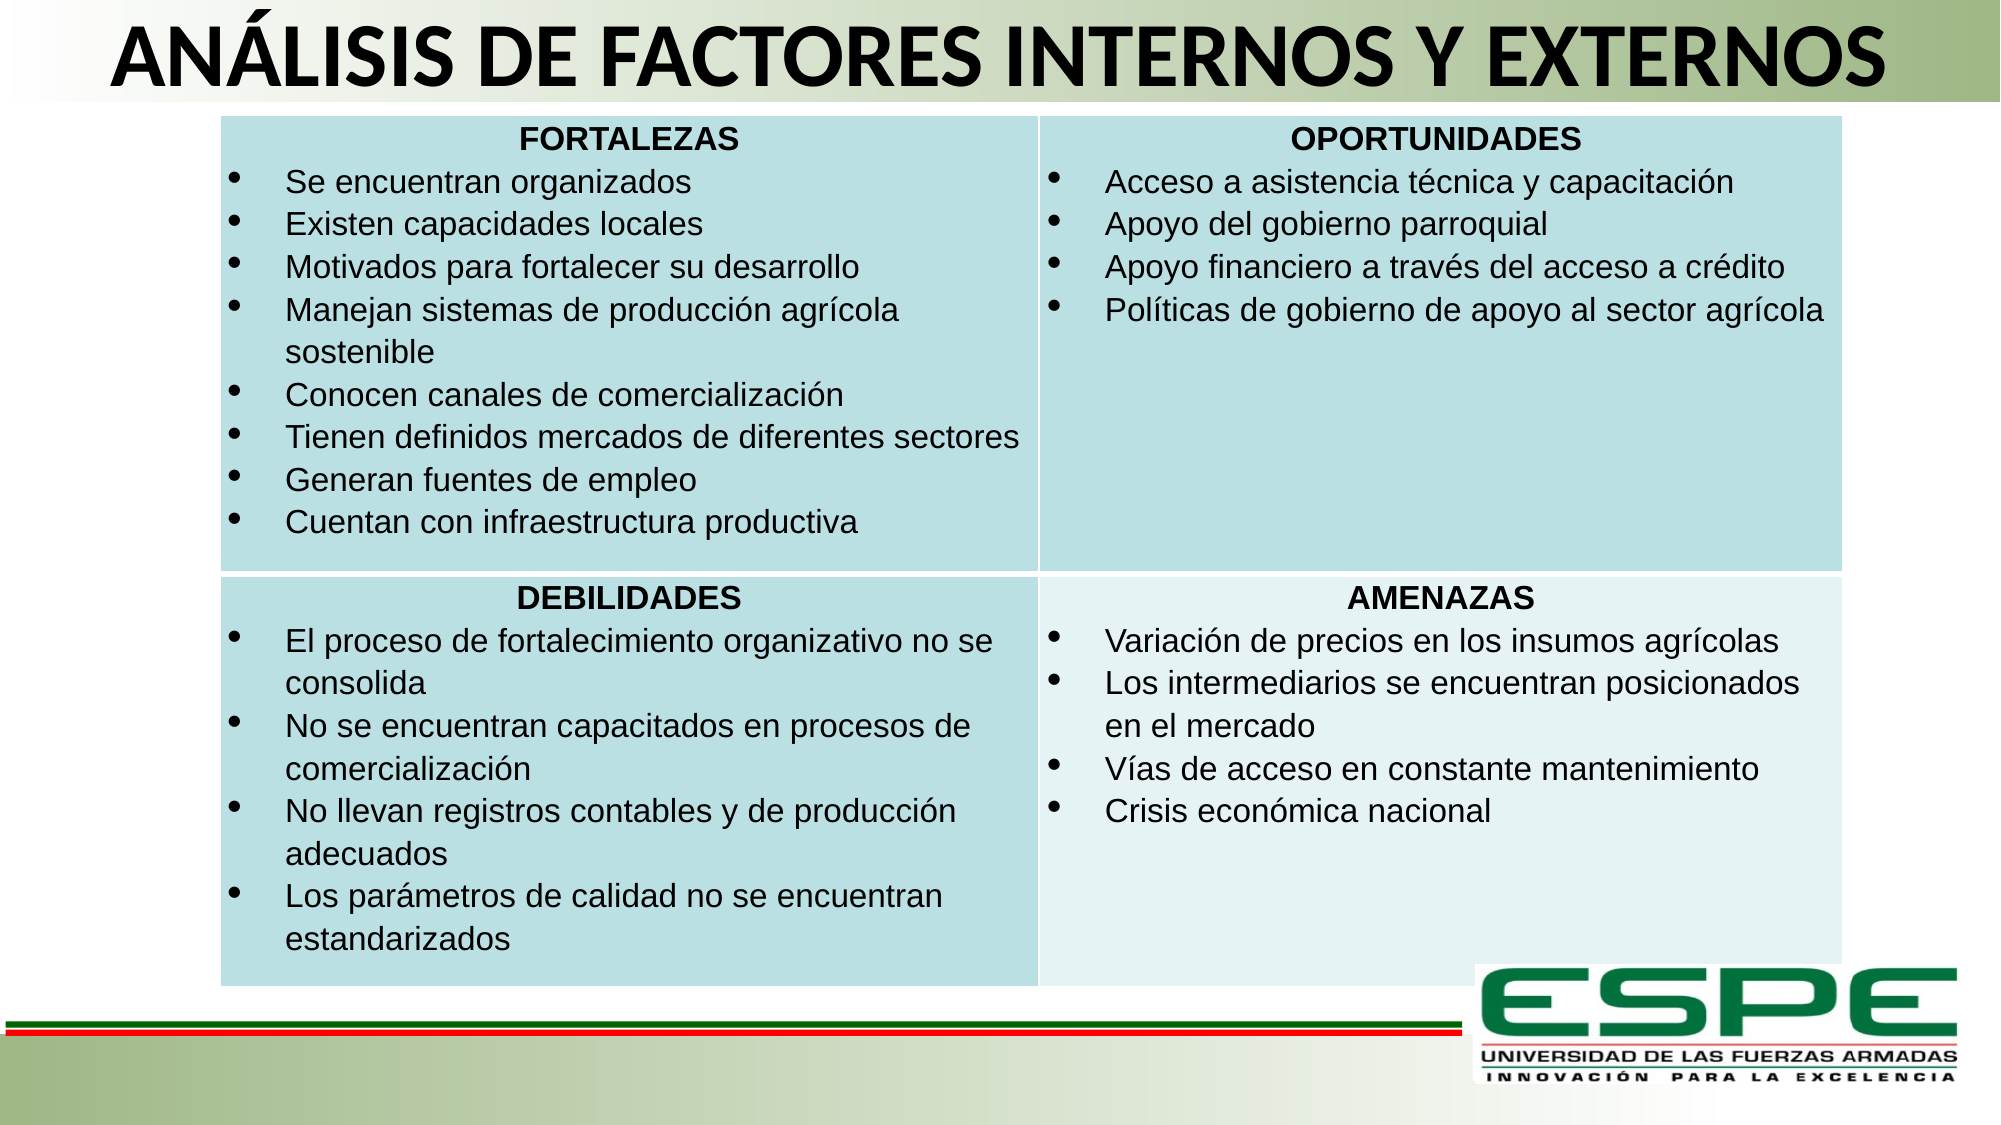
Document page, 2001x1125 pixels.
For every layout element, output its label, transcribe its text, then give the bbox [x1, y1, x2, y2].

table_header OPORTUNIDADES Acceso a asistencia técnica y capacitación Apoyo del gobierno parroquial Apoyo financiero a través del acceso a crédito Políticas de gobierno de apoyo al sector agrícola [1040, 116, 1842, 571]
table_cell DEBILIDADES El proceso de fortalecimiento organizativo no se consolida No se encuentran capacitados en procesos de comercialización No llevan registros contables y de producción adecuados Los parámetros de calidad no se encuentran estandarizados [221, 577, 1038, 986]
table_cell AMENAZAS Variación de precios en los insumos agrícolas Los intermediarios se encuentran posicionados en el mercado Vías de acceso en constante mantenimiento Crisis económica nacional [1040, 577, 1842, 986]
text_box ANÁLISIS DE FACTORES INTERNOS Y EXTERNOS [24, 0, 1998, 113]
picture [1472, 964, 1977, 1084]
table_header FORTALEZAS Se encuentran organizados Existen capacidades locales Motivados para fortalecer su desarrollo Manejan sistemas de producción agrícola sostenible Conocen canales de comercialización Tienen definidos mercados de diferentes sectores Generan fuentes de empleo Cuentan con infraestructura productiva [221, 116, 1038, 571]
